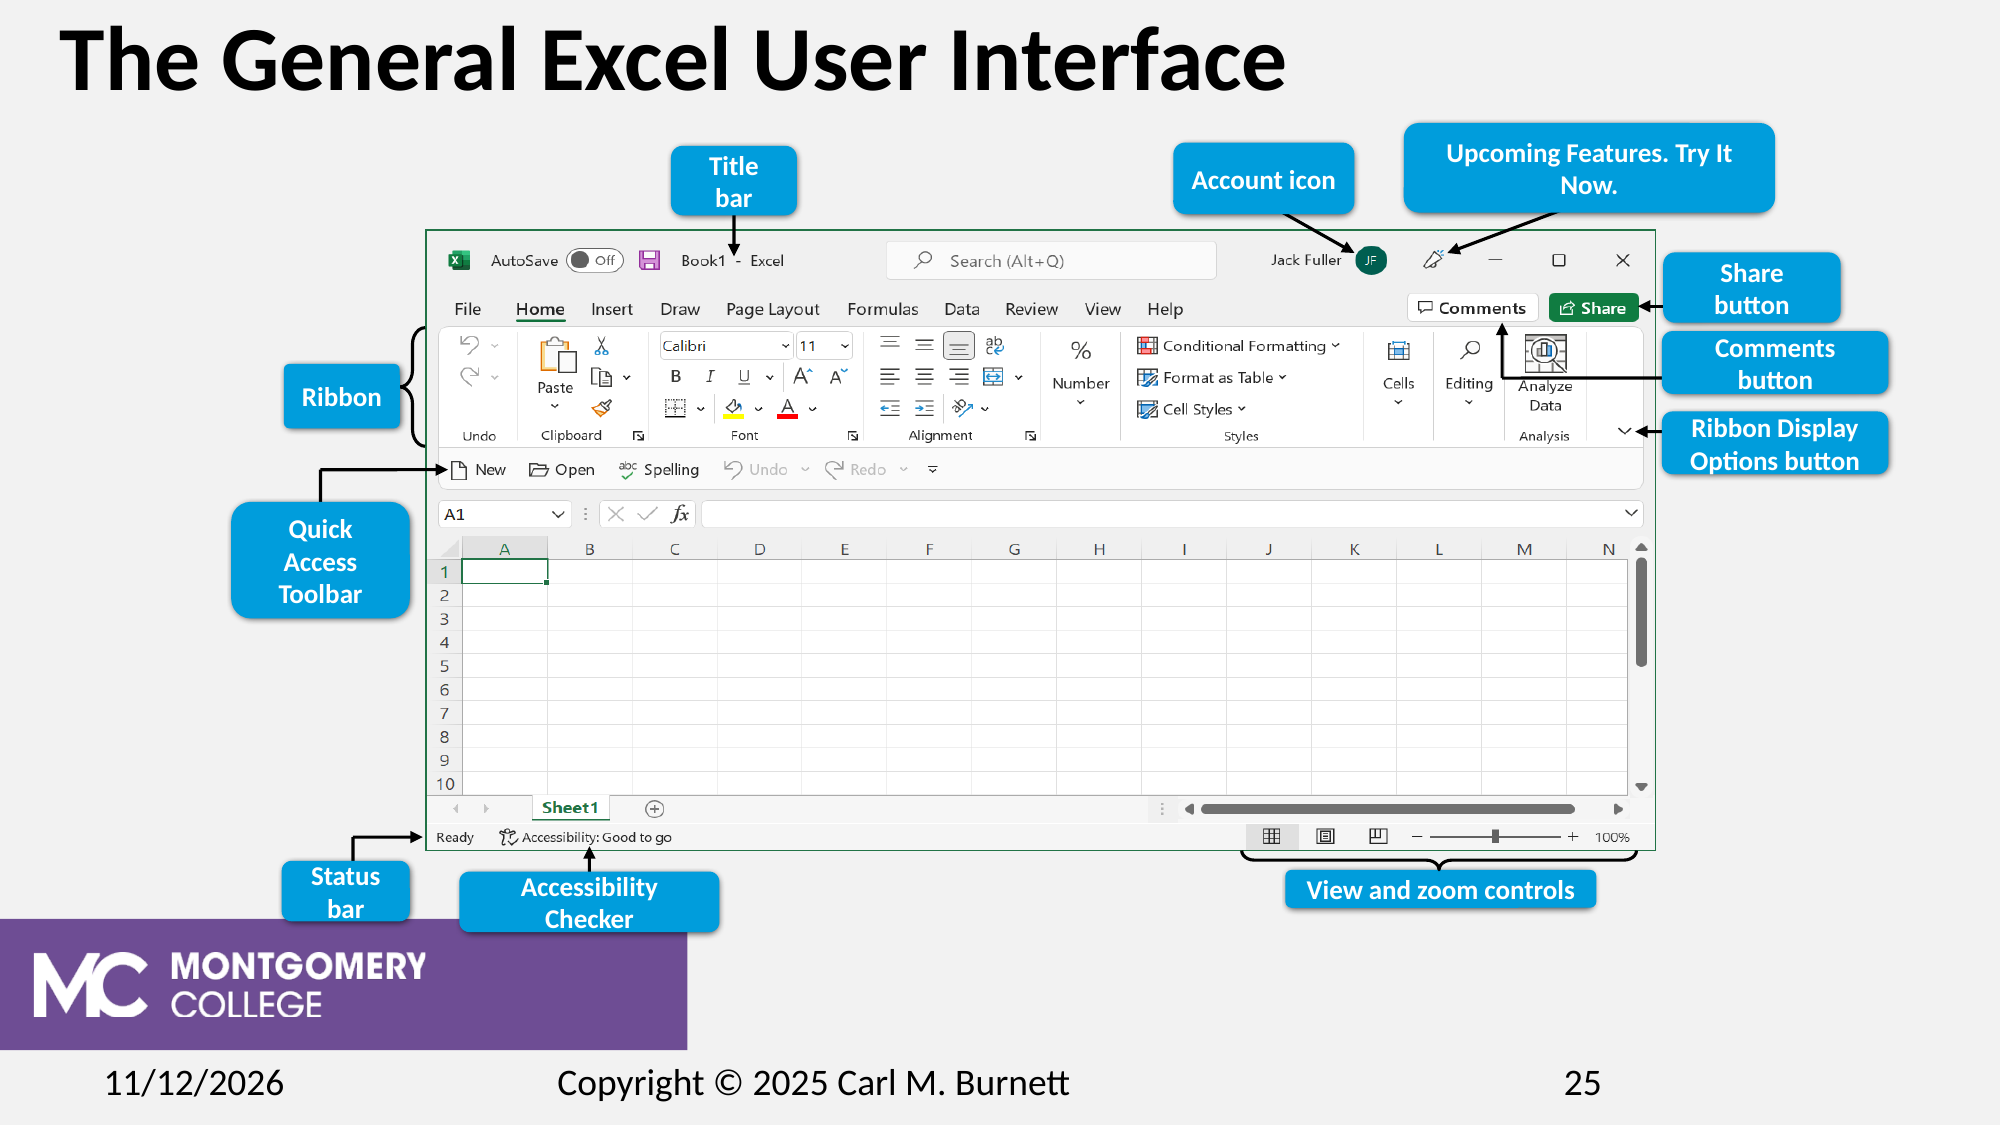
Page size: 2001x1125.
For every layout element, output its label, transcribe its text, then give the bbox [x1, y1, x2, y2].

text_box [231, 123, 1889, 933]
title The General Excel User Interface [45, 3, 1725, 112]
slide_number 25 [1549, 1050, 1912, 1111]
footer Copyright © 2025 Carl M. Burnett [542, 1050, 1458, 1111]
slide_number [88, 1050, 451, 1111]
